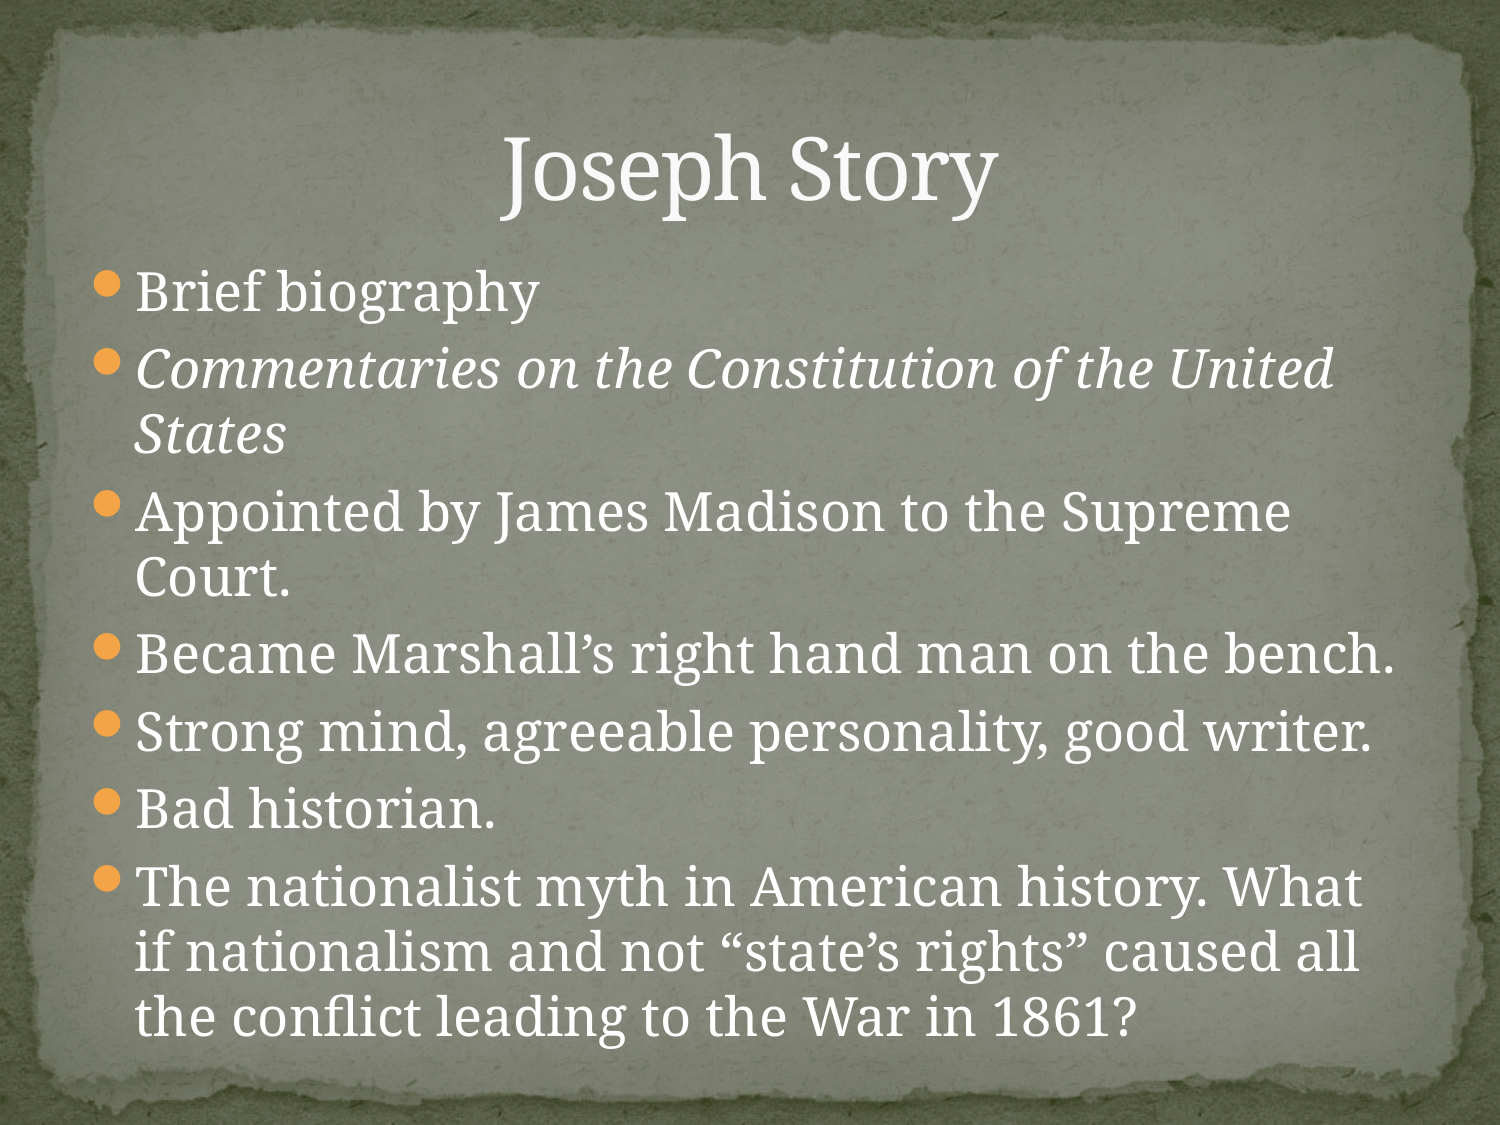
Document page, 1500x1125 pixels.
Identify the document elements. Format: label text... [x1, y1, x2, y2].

list Brief biography Commentaries on the Constitution of the United States Appointed by James Madison to the Supreme Court. Became Marshall’s right hand man on the bench. Strong mind, agreeable personality, good writer. Bad historian. The nationalist myth in American history. What if nationalism and not “state’s rights” caused all the conflict leading to the War in 1861? [75, 249, 1425, 1000]
title Joseph Story [74, 24, 1425, 225]
